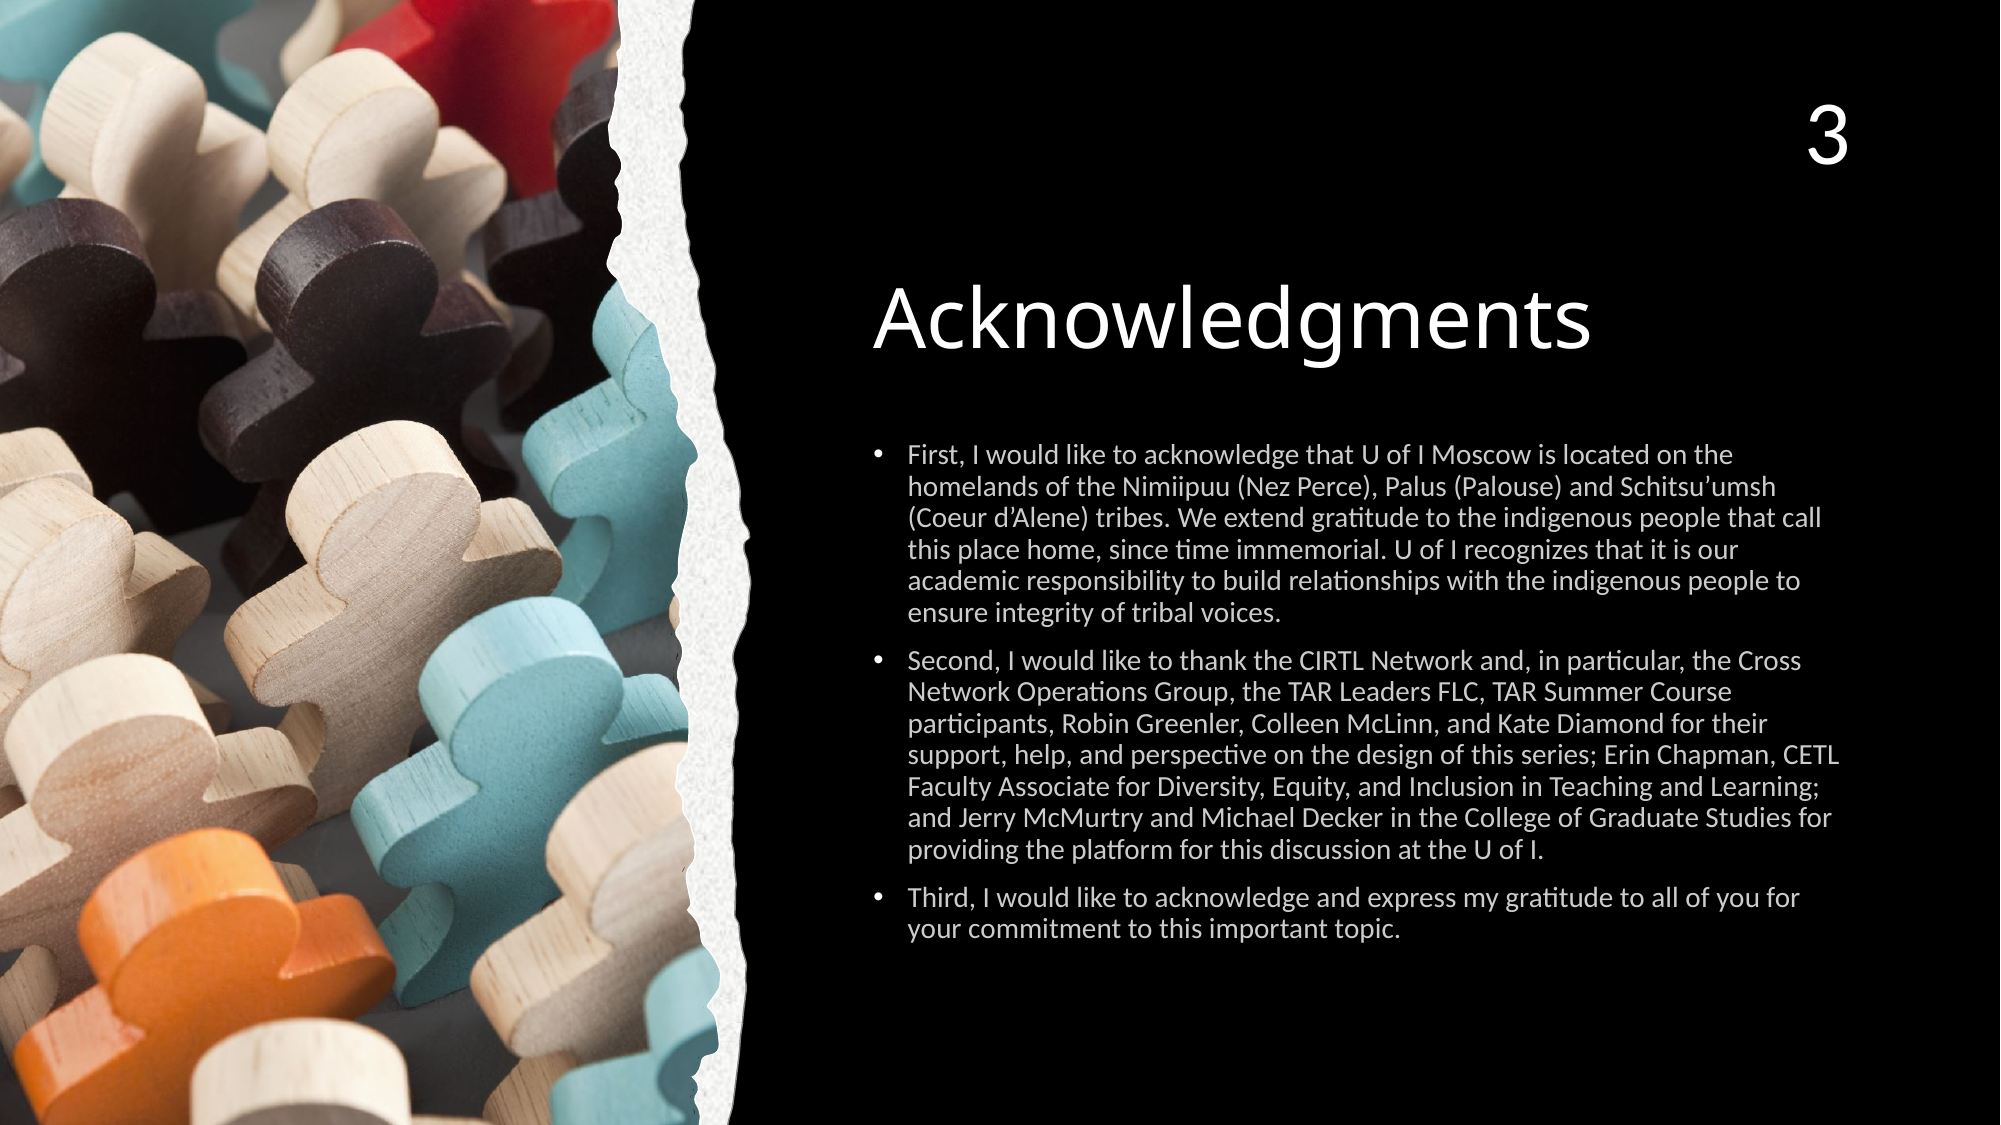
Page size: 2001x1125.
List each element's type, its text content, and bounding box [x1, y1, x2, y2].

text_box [606, 0, 752, 1125]
slide_number 3 [1433, 76, 1866, 193]
text_box [752, 0, 2000, 1125]
list First, I would like to acknowledge that U of I Moscow is located on the homelands of the Nimiipuu (Nez Perce), Palus (Palouse) and Schitsu’umsh (Coeur d’Alene) tribes. We extend gratitude to the indigenous people that call this place home, since time immemorial. U of I recognizes that it is our academic responsibility to build relationships with the indigenous people to ensure integrity of tribal voices. Second, I would like to thank the CIRTL Network and, in particular, the Cross Network Operations Group, the TAR Leaders FLC, TAR Summer Course participants, Robin Greenler, Colleen McLinn, and Kate Diamond for their support, help, and perspective on the design of this series; Erin Chapman, CETL Faculty Associate for Diversity, Equity, and Inclusion in Teaching and Learning; and Jerry McMurtry and Michael Decker in the College of Graduate Studies for providing the platform for this discussion at the U of I. Third, I would like to acknowledge and express my gratitude to all of you for your commitment to this important topic. [858, 432, 1866, 957]
title Acknowledgments [858, 269, 1866, 432]
picture [0, 0, 606, 1125]
